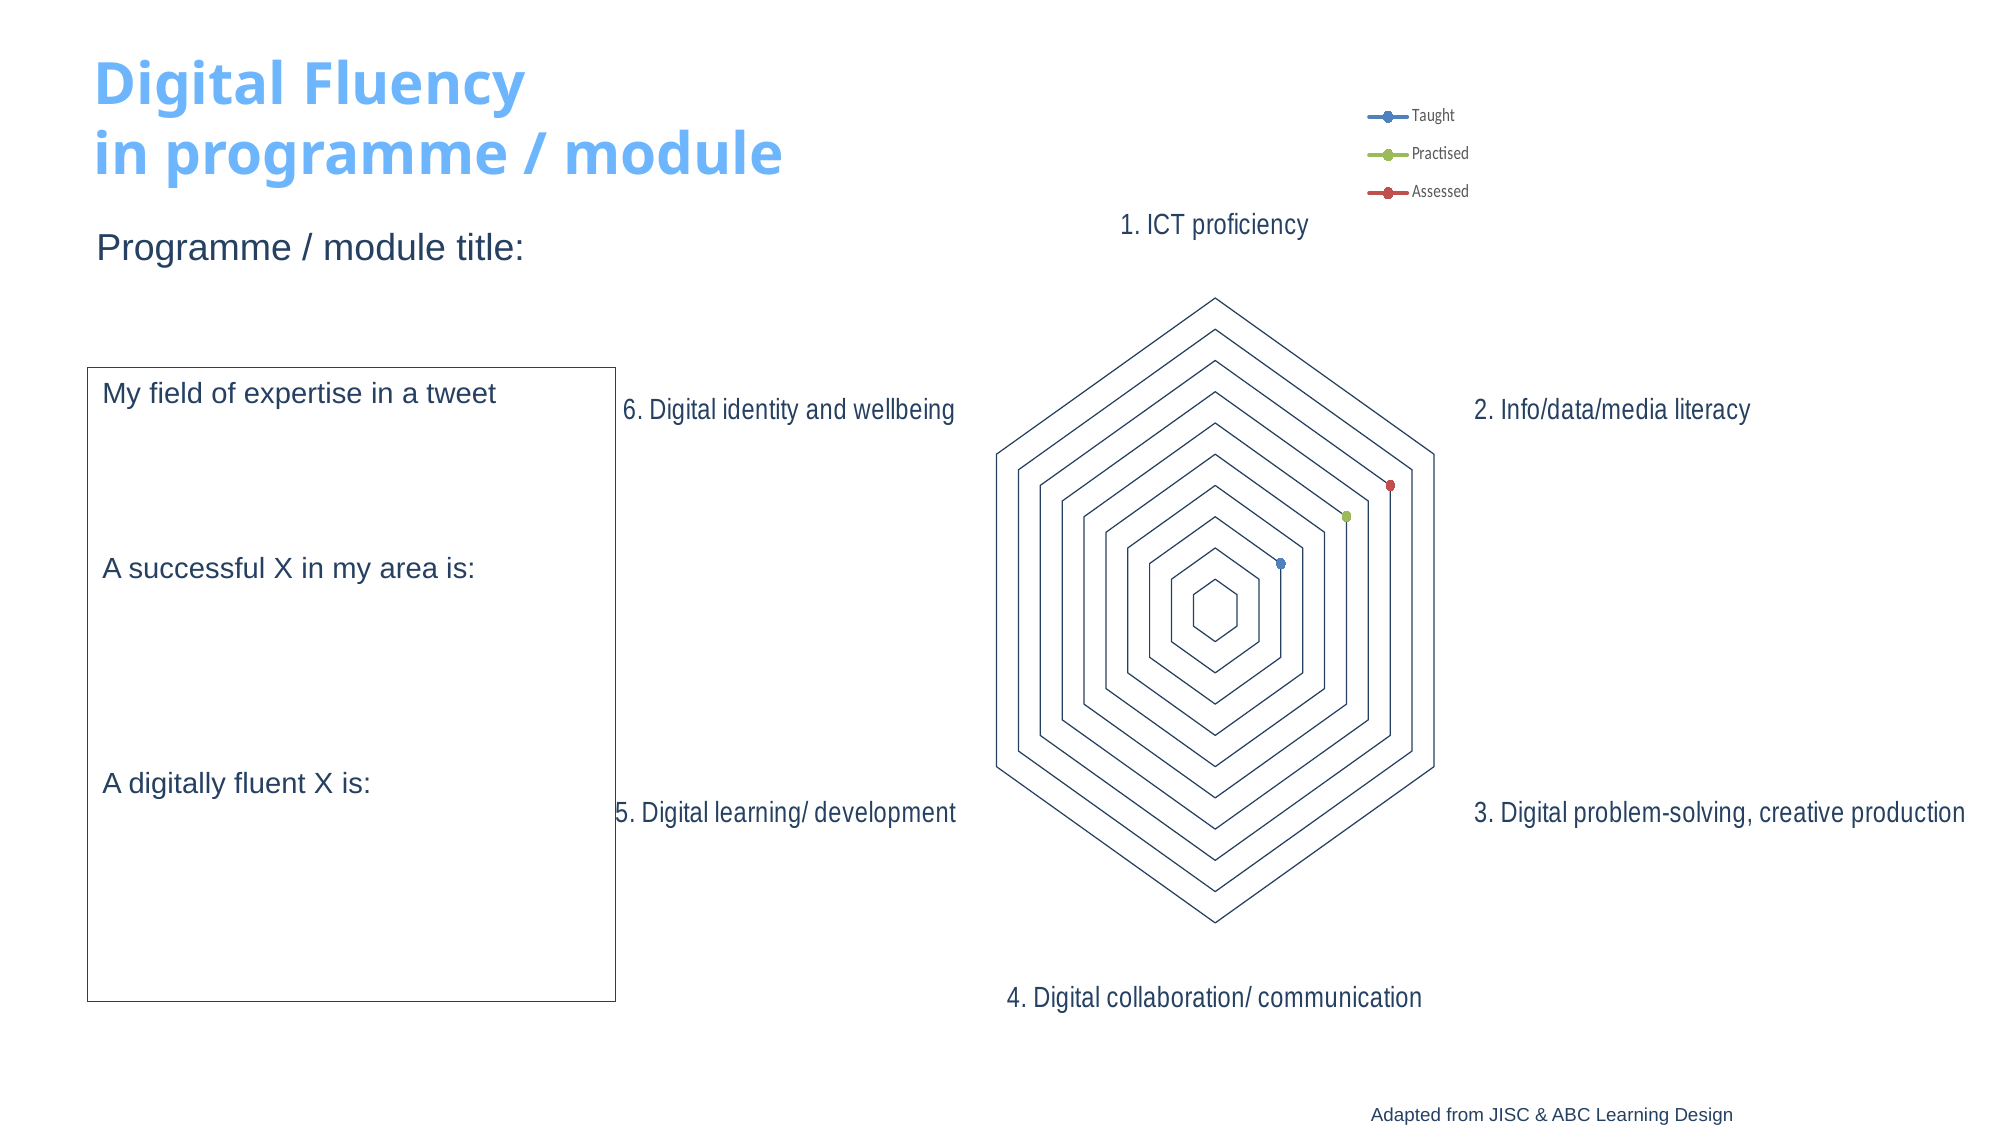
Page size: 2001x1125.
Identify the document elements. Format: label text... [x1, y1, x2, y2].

text_box Programme / module title: [81, 265, 563, 276]
title Digital Fluency in programme / module [78, 77, 609, 265]
chart [614, 0, 1968, 1125]
text_box My field of expertise in a tweet A successful X in my area is: A digitally fluent X is: [87, 367, 609, 1002]
